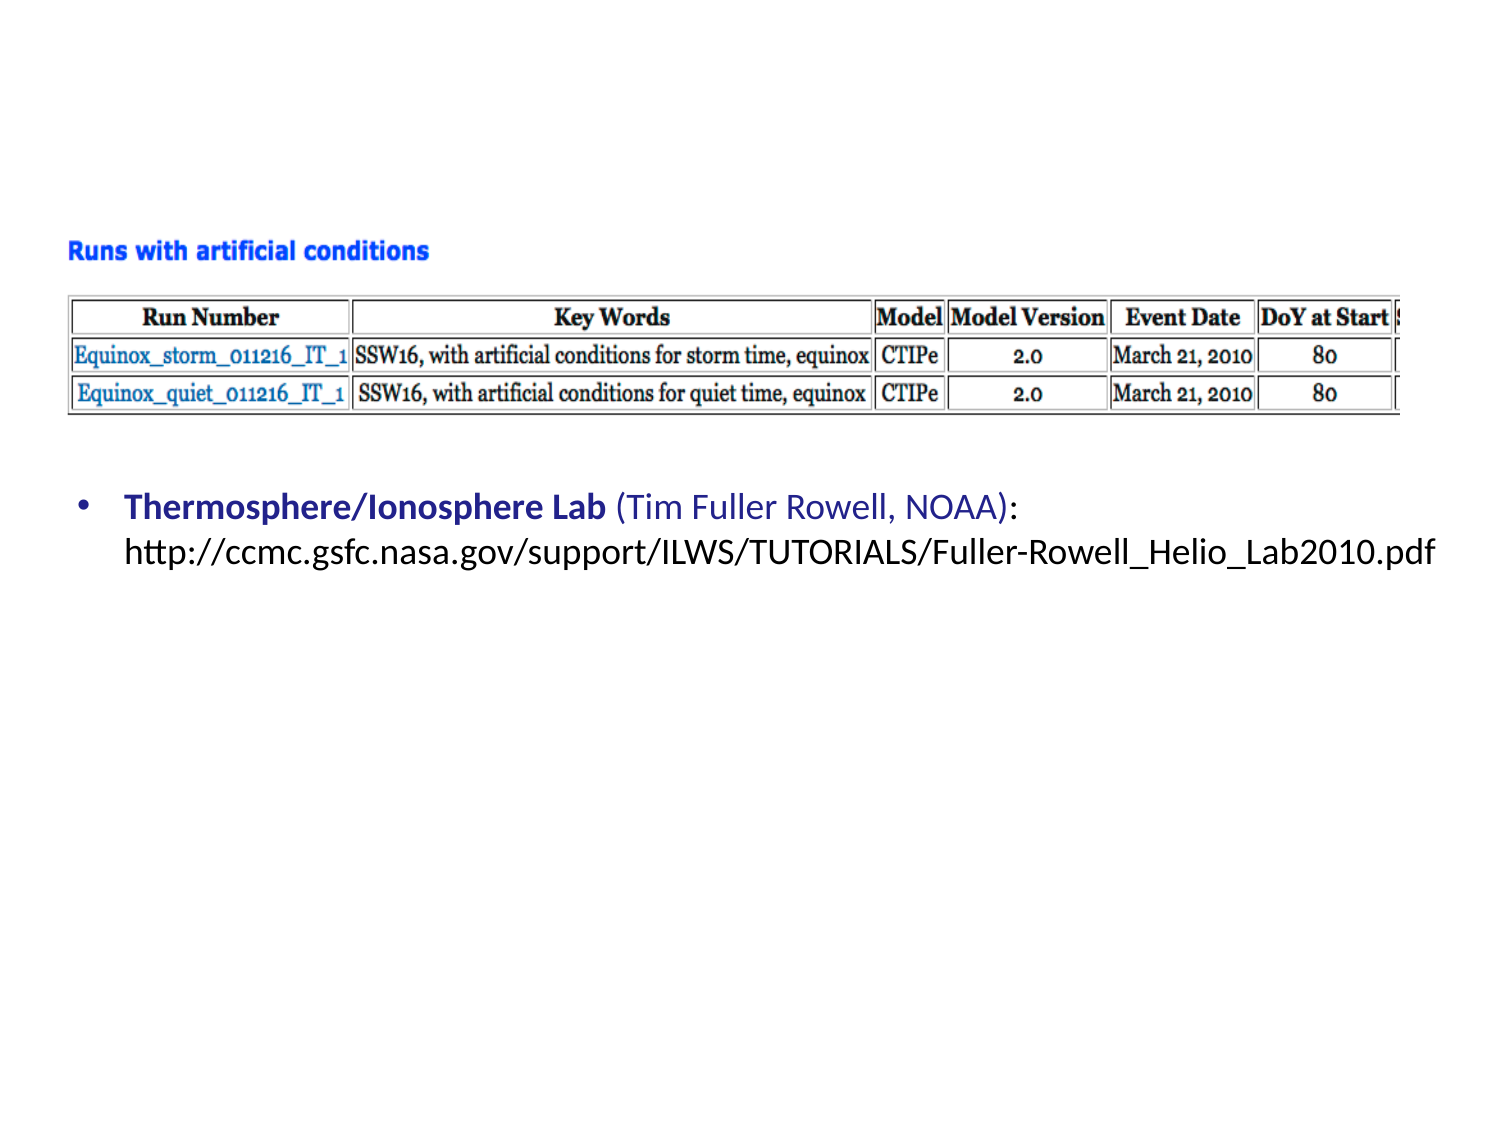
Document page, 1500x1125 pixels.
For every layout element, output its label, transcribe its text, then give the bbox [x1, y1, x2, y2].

picture [49, 224, 1401, 451]
text_box Thermosphere/Ionosphere Lab (Tim Fuller Rowell, NOAA): http://ccmc.gsfc.nasa.gov/support/ILWS/TUTORIALS/Fuller-Rowell_Helio_Lab2010.pdf [0, 237, 1475, 630]
